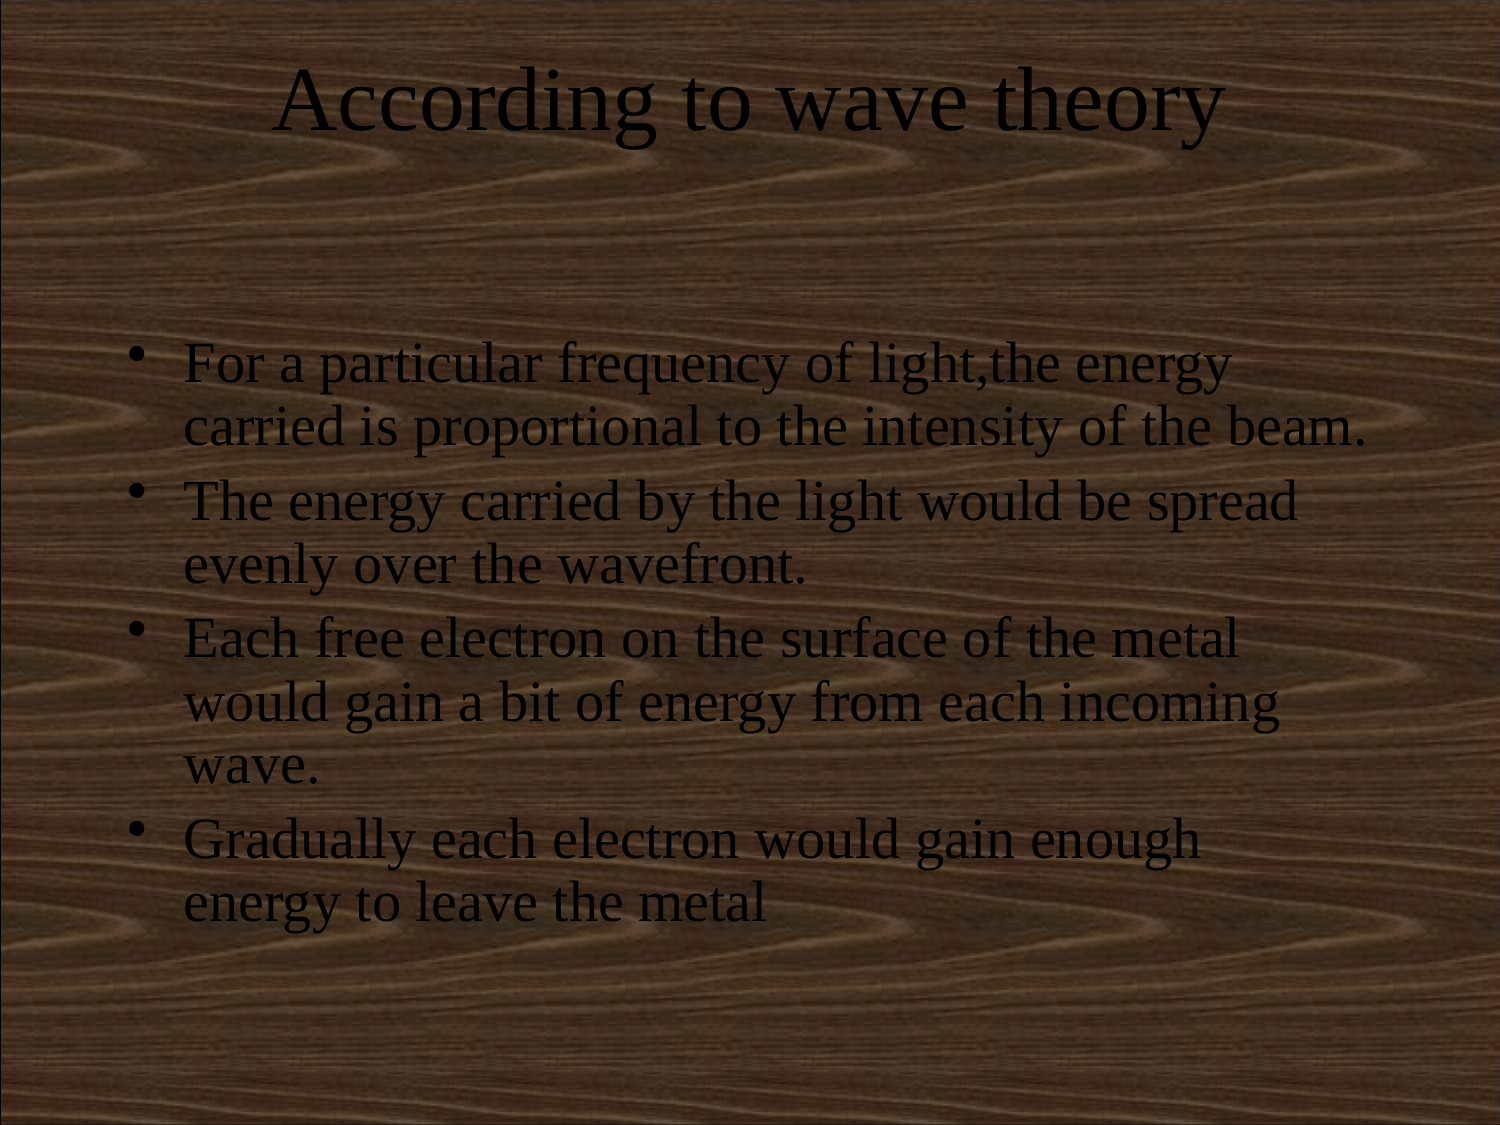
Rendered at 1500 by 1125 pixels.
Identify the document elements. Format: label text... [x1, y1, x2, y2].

title According to wave theory [112, 0, 1388, 188]
list For a particular frequency of light,the energy carried is proportional to the intensity of the beam. The energy carried by the light would be spread evenly over the wavefront. Each free electron on the surface of the metal would gain a bit of energy from each incoming wave. Gradually each electron would gain enough energy to leave the metal [112, 324, 1388, 1000]
picture [0, 0, 1500, 1125]
